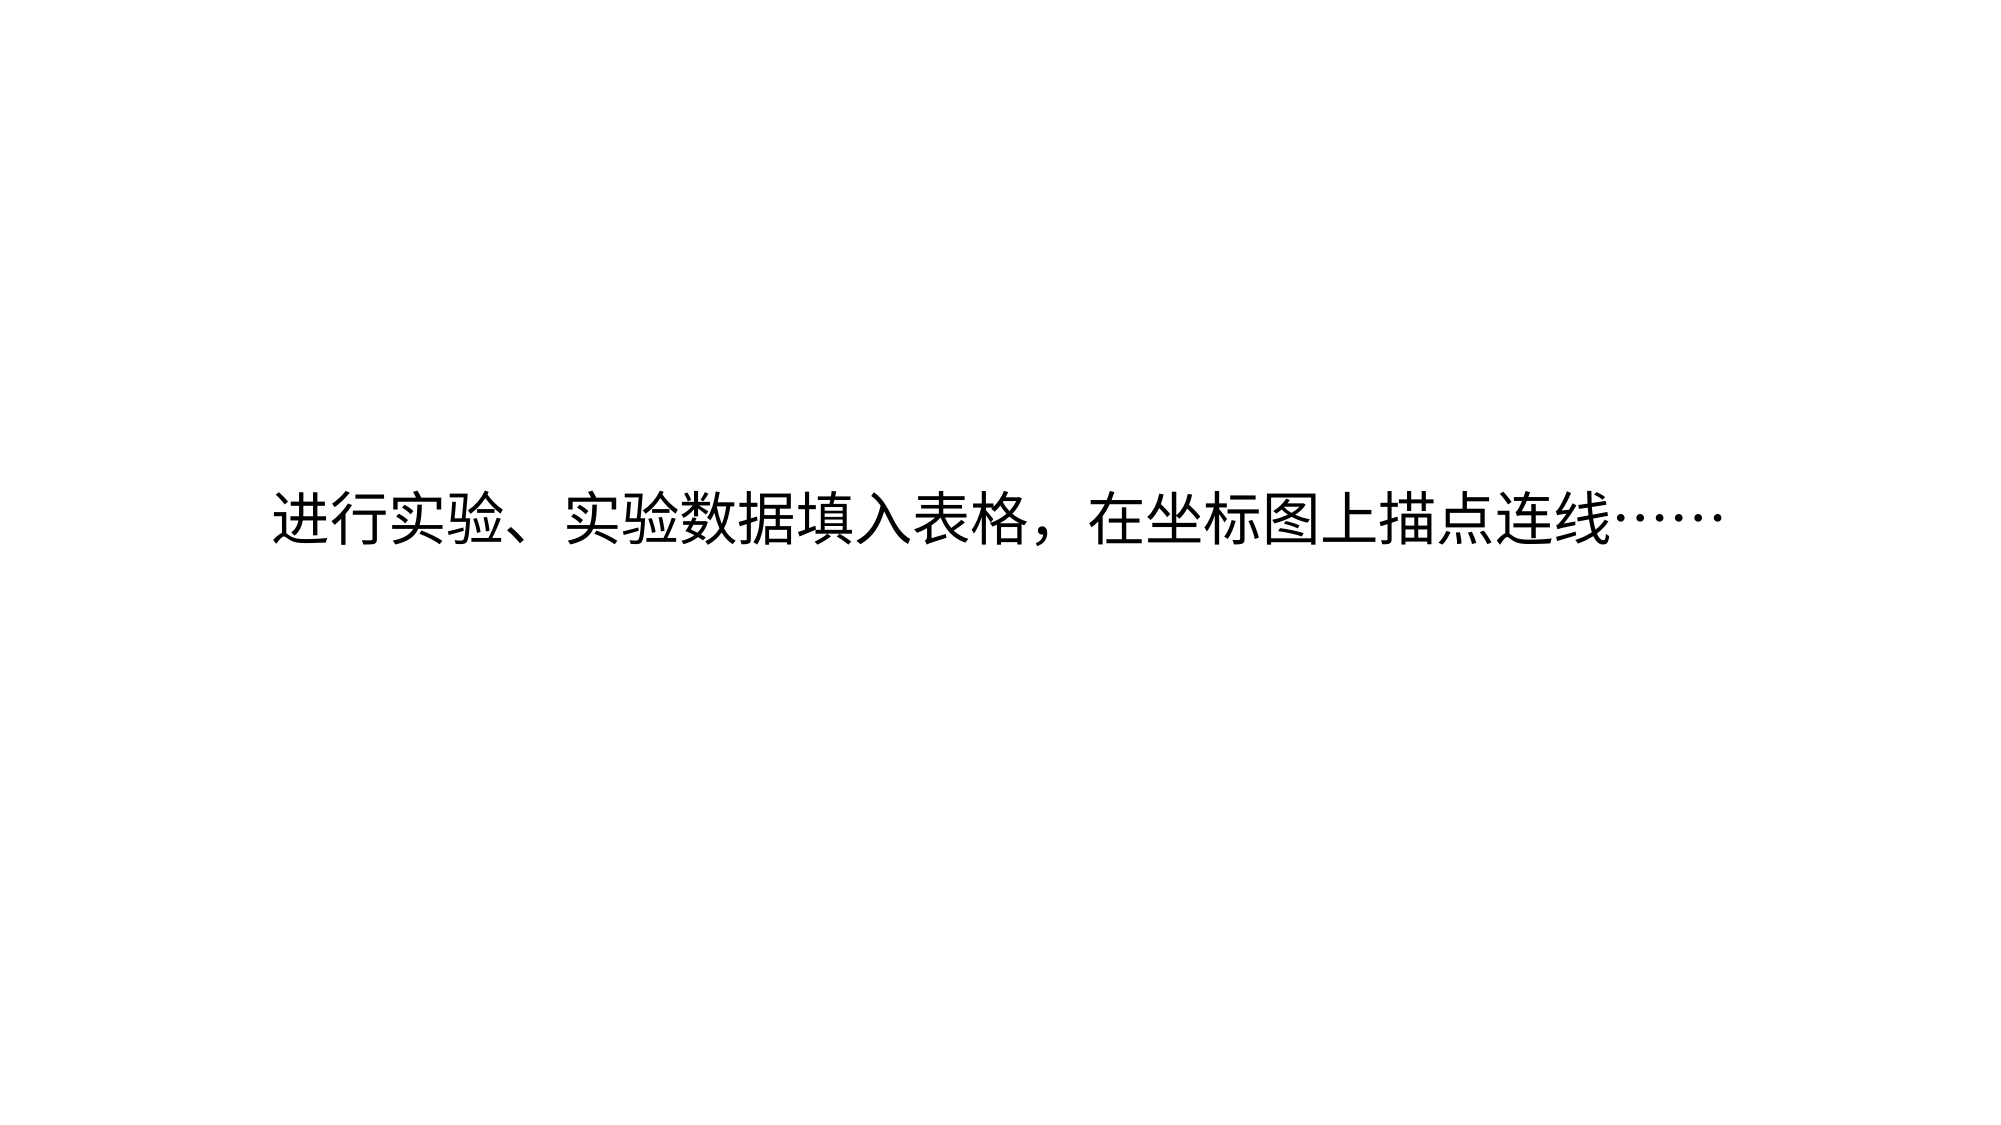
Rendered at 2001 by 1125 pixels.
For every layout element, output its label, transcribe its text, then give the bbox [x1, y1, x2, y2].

text_box 进行实验、实验数据填入表格，在坐标图上描点连线…… [185, 404, 1815, 560]
